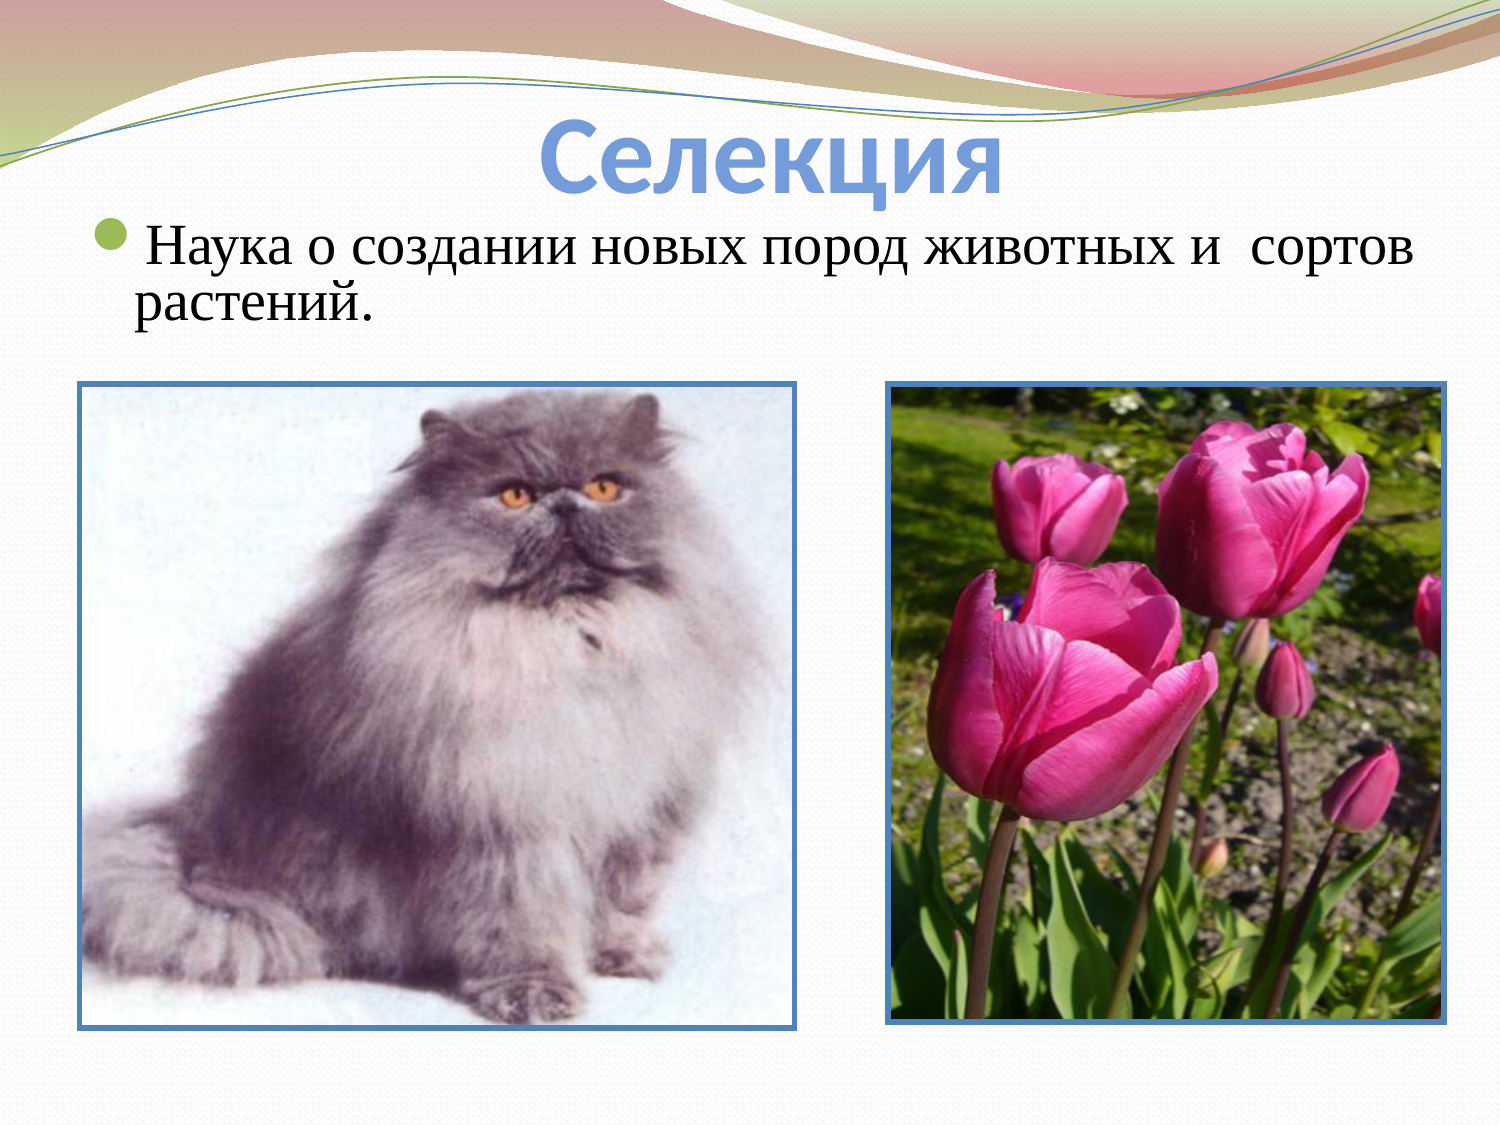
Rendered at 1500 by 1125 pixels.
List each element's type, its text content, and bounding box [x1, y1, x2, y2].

picture [890, 386, 1442, 1020]
list Наука о создании новых пород животных и сортов растений. [74, 212, 1476, 526]
title Селекция [58, 163, 1409, 352]
picture [81, 386, 792, 1026]
